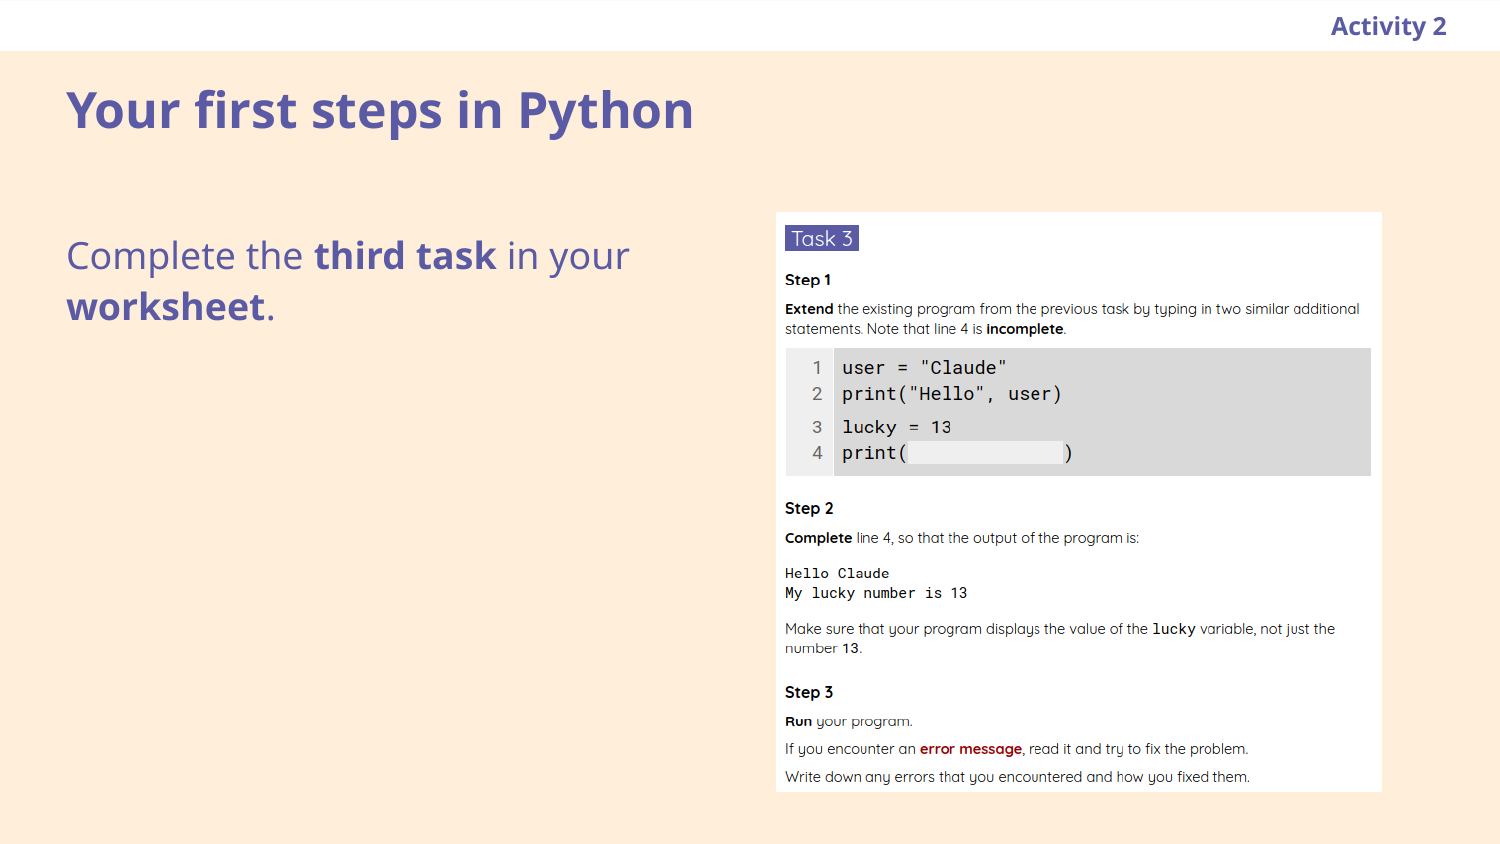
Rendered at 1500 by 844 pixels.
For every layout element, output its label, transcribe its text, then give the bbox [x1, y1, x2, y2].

subtitle Activity 2 [862, 0, 1448, 51]
picture [776, 211, 1382, 793]
text_box Complete the third task in your worksheet. [51, 212, 723, 377]
text_box Your first steps in Python [51, 51, 1449, 167]
